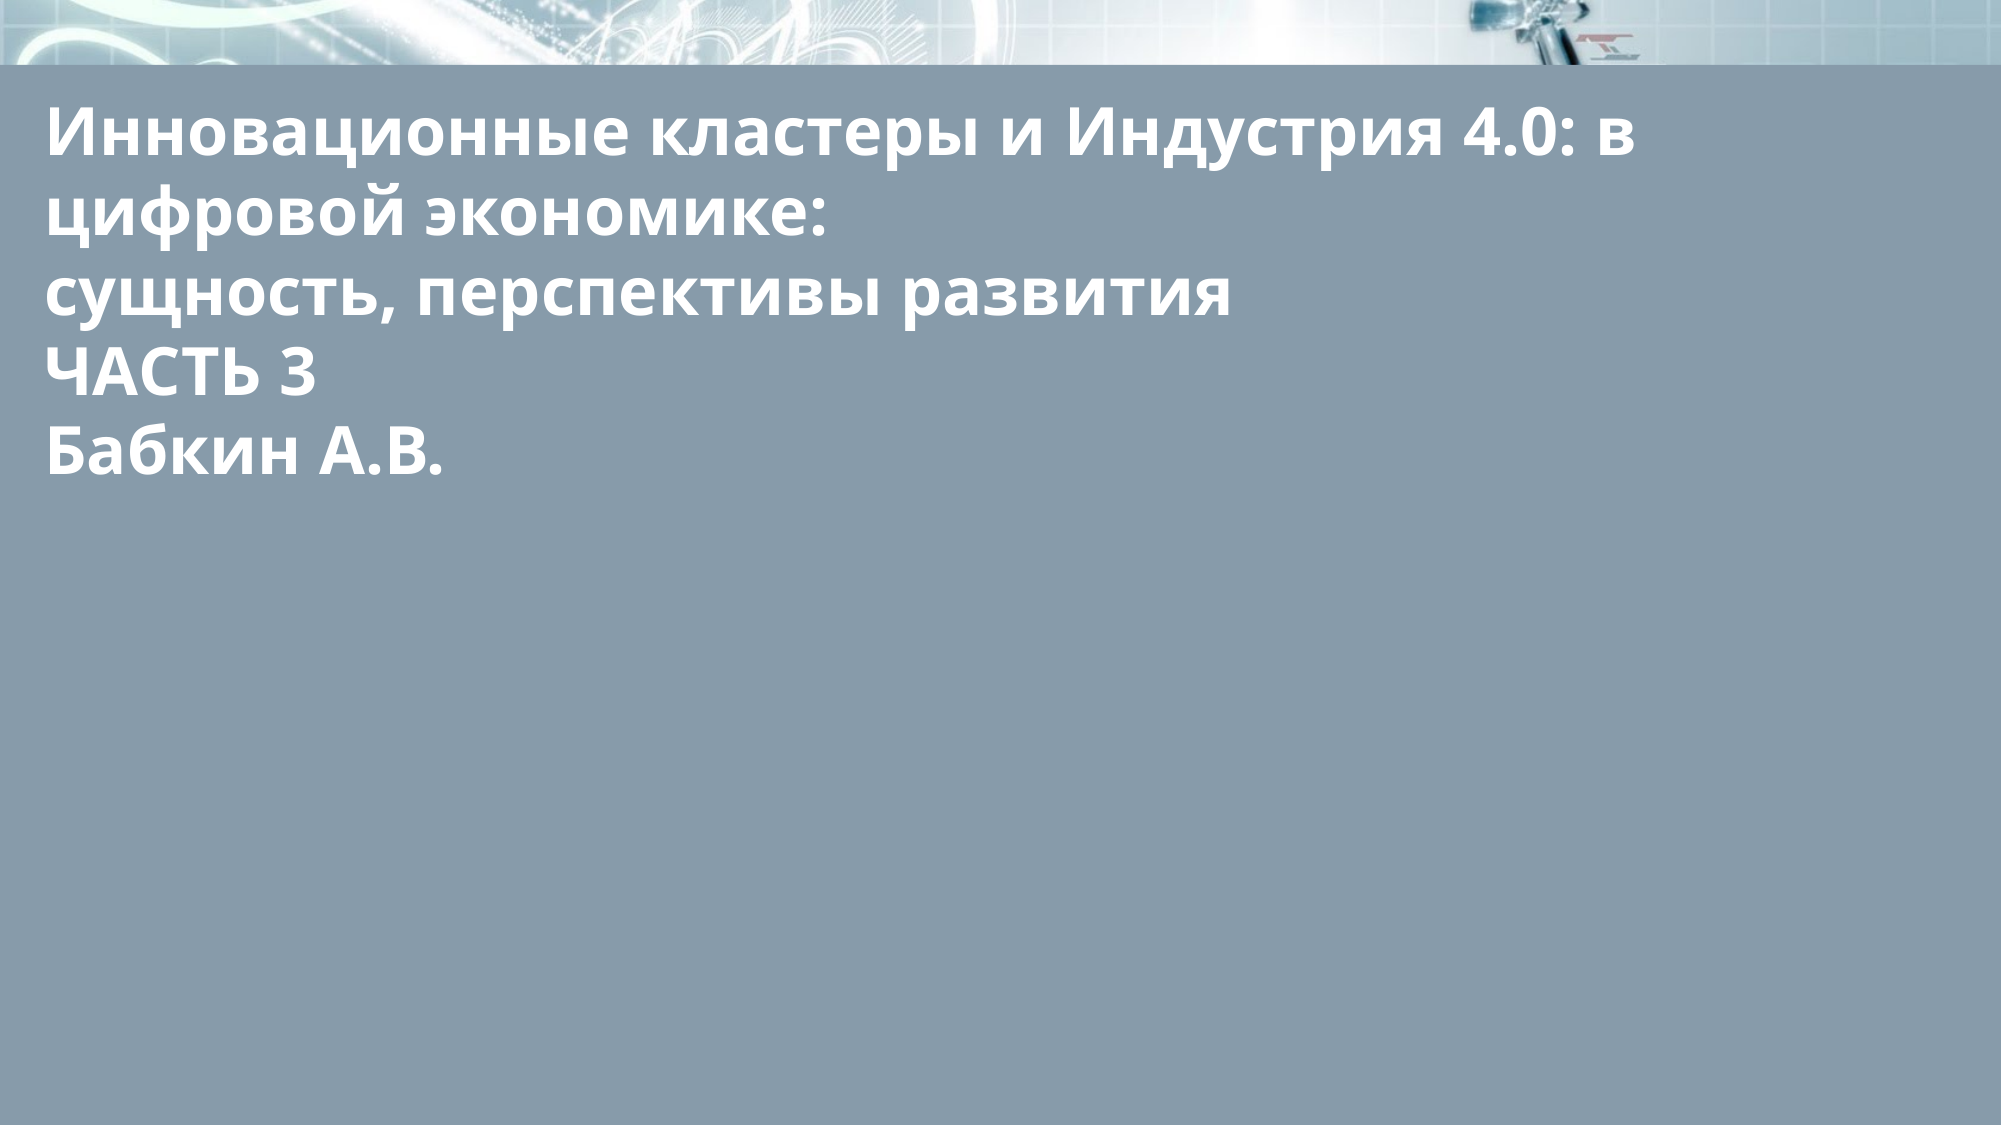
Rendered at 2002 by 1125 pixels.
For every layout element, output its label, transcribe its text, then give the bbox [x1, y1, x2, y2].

title Инновационные кластеры и Индустрия 4.0: в цифровой экономике: сущность, перспективы развития ЧАСТЬ 3 Бабкин А.В. [0, 64, 2001, 1125]
picture [0, 0, 2001, 64]
